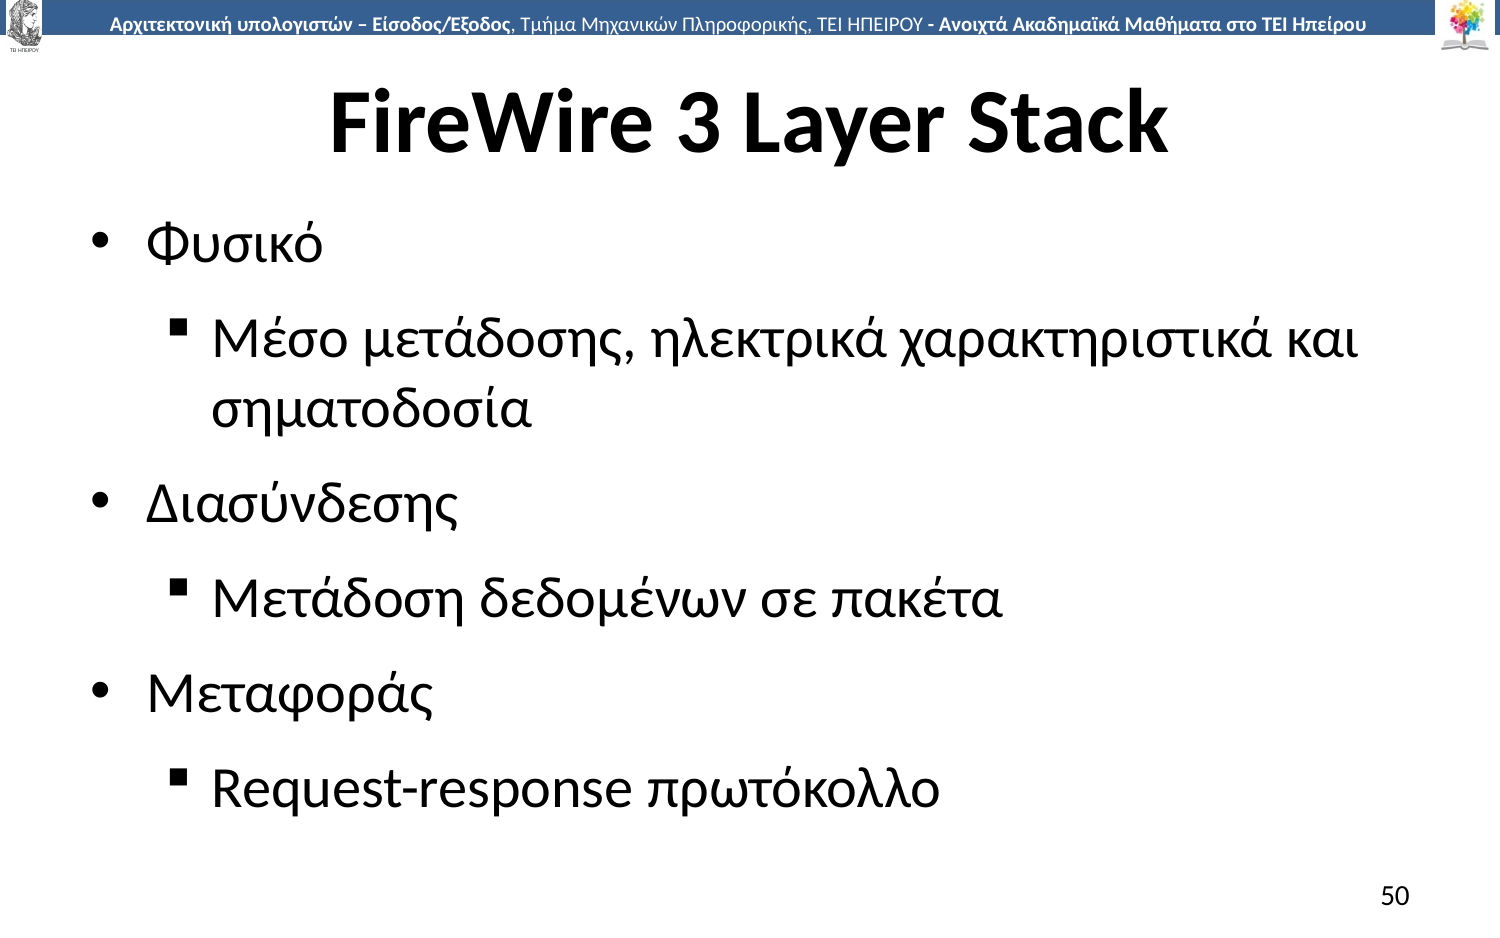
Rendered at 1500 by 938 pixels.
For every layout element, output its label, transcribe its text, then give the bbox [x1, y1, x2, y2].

slide_number 50 [1074, 868, 1425, 919]
title FireWire 3 Layer Stack [75, 37, 1425, 194]
picture [6, 0, 42, 54]
picture [1435, 0, 1495, 52]
list Φυσικό Μέσο μετάδοσης, ηλεκτρικά χαρακτηριστικά και σηματοδοσία Διασύνδεσης Μετάδοση δεδομένων σε πακέτα Μεταφοράς Request-response πρωτόκολλο [75, 197, 1425, 816]
